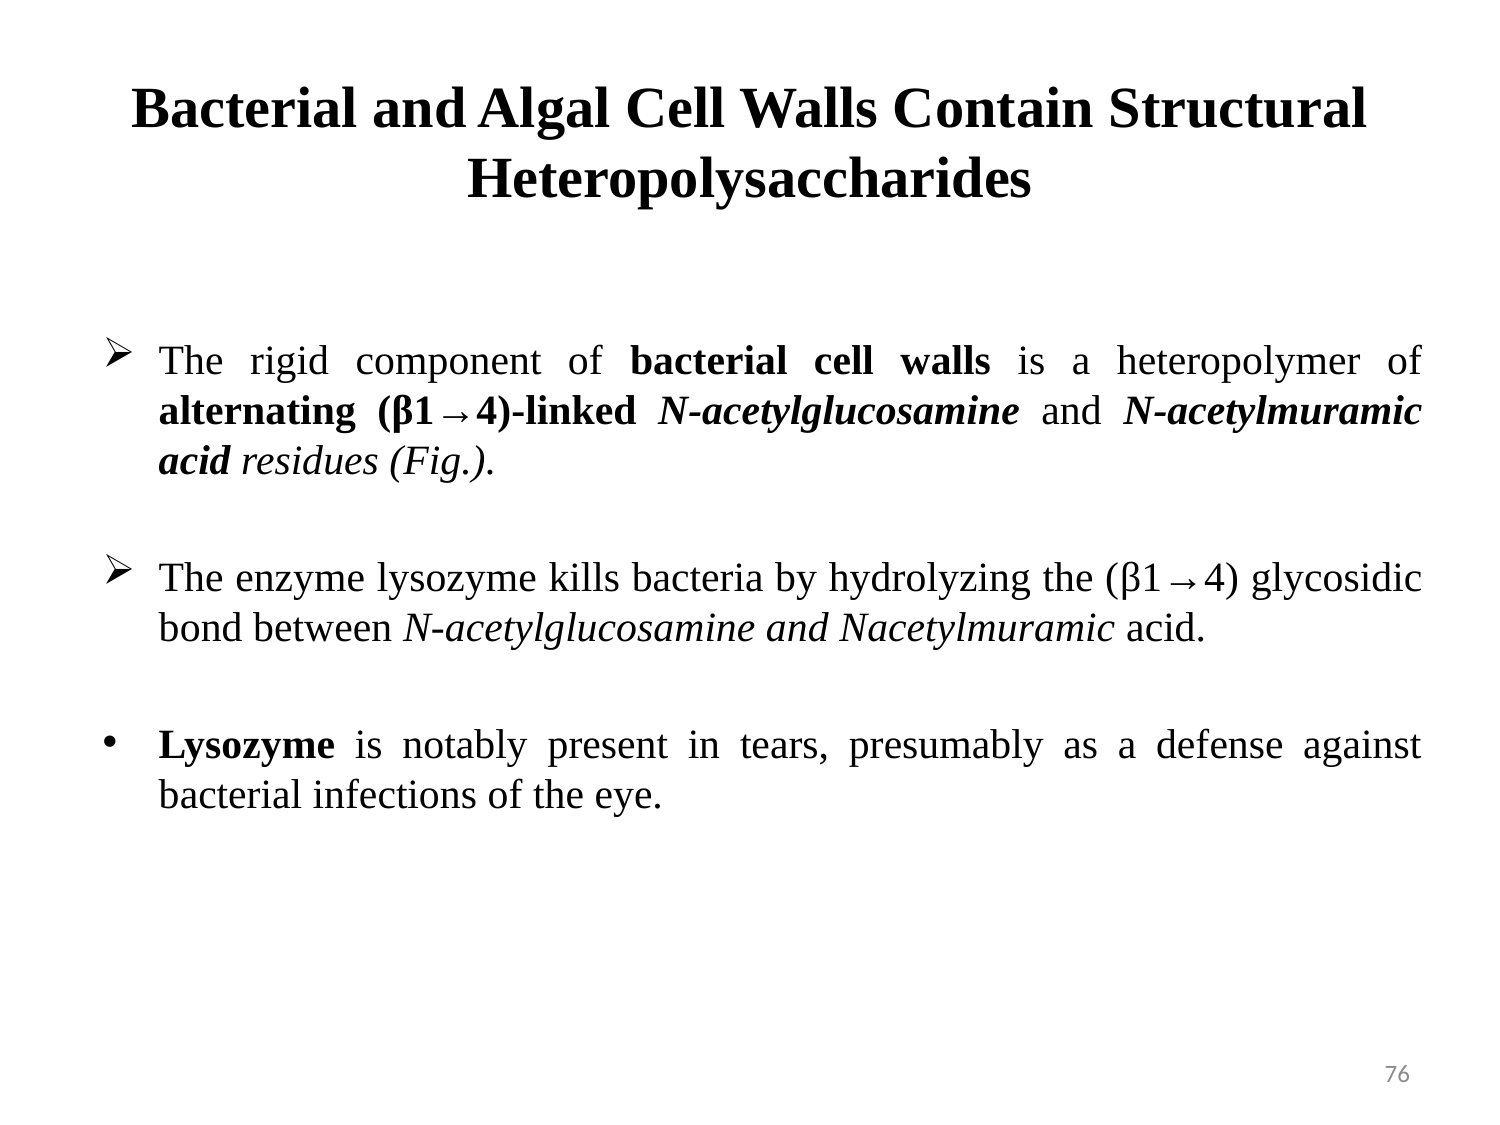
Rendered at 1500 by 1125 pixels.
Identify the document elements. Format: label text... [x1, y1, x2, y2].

slide_number 76 [1074, 1042, 1425, 1103]
list The rigid component of bacterial cell walls is a heteropolymer of alternating (β1→4)-linked N-acetylglucosamine and N-acetylmuramic acid residues (Fig.). The enzyme lysozyme kills bacteria by hydrolyzing the (β1→4) glycosidic bond between N-acetylglucosamine and Nacetylmuramic acid. Lysozyme is notably present in tears, presumably as a defense against bacterial infections of the eye. [87, 324, 1438, 1068]
title Bacterial and Algal Cell Walls Contain Structural Heteropolysaccharides [75, 45, 1425, 233]
